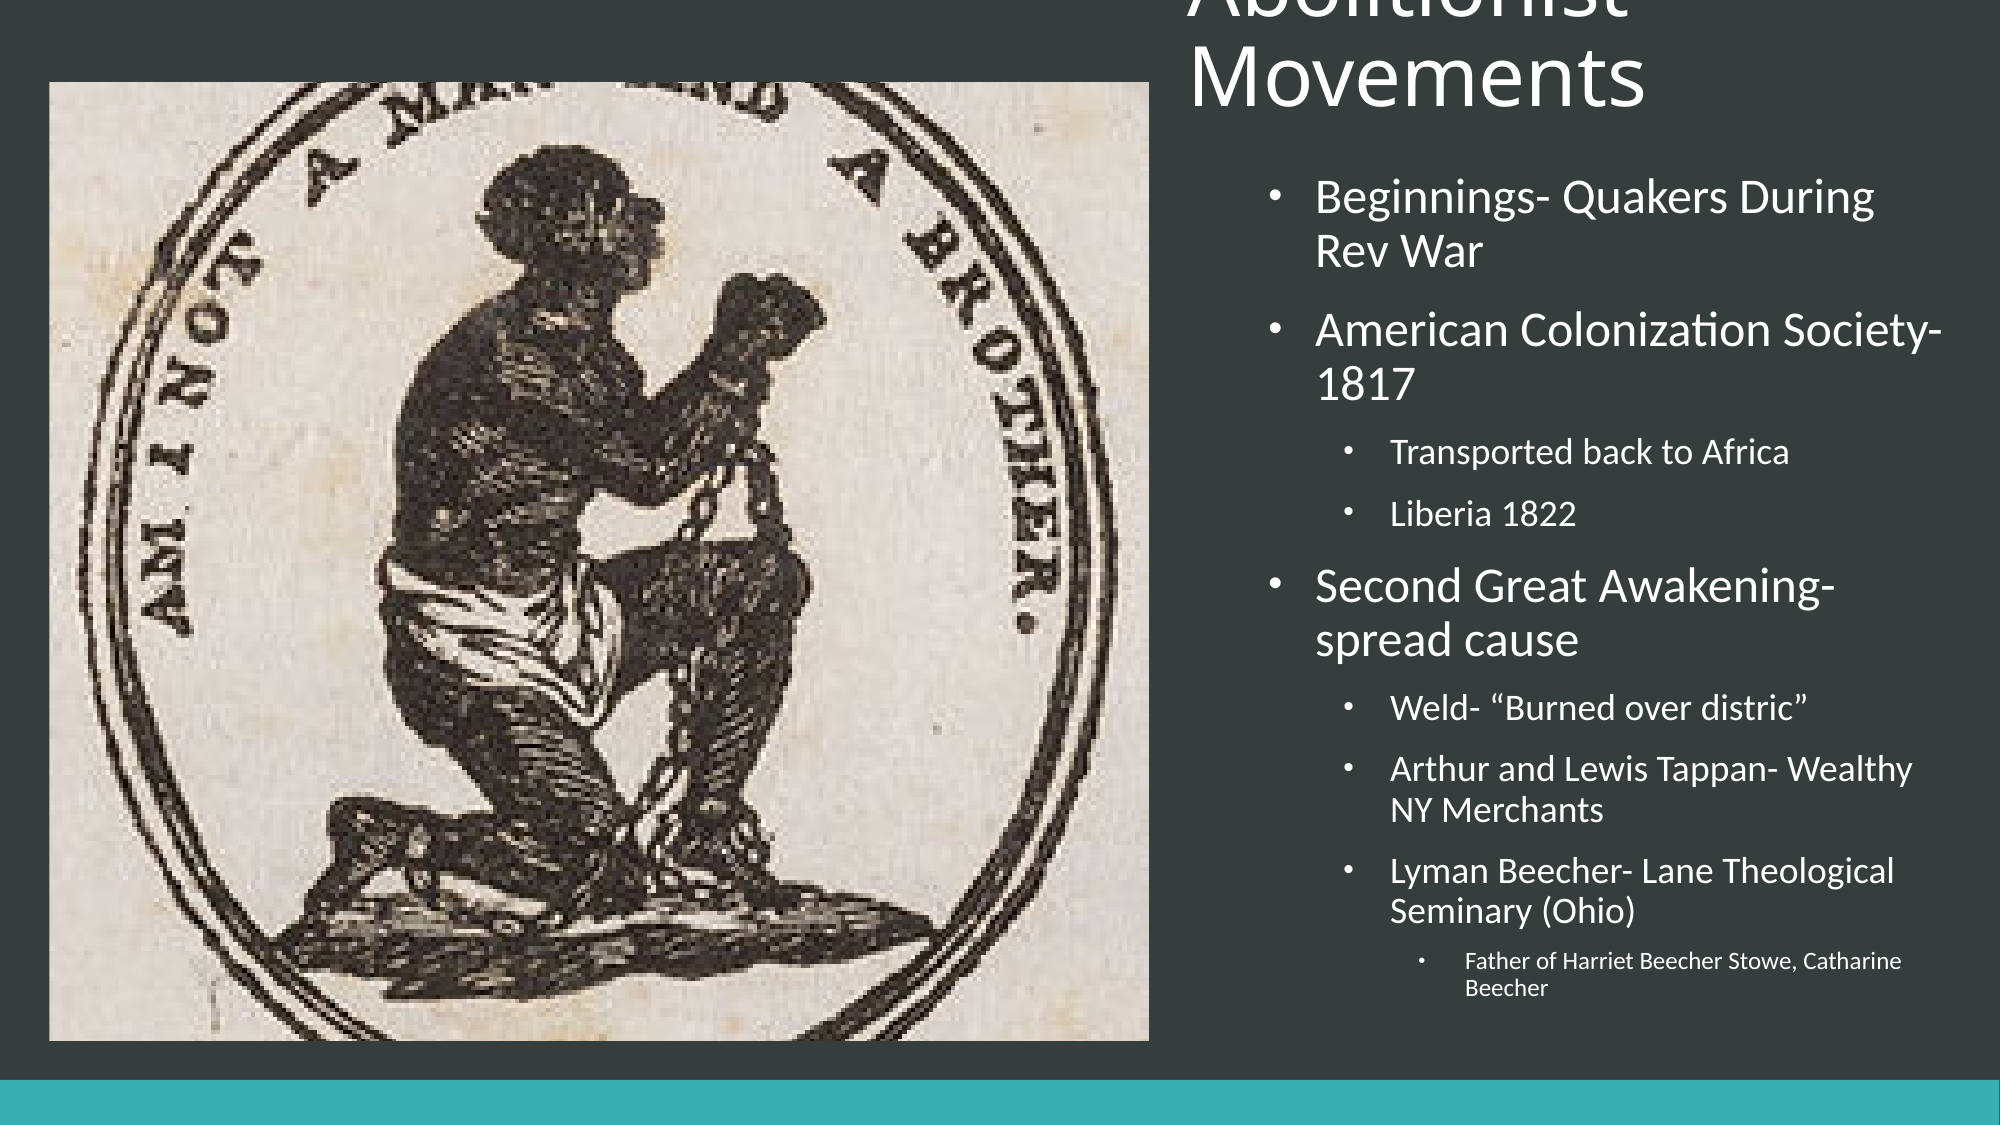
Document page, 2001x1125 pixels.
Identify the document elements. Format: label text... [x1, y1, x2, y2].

picture [49, 82, 1149, 1041]
title Abolitionist Movements [1172, 0, 2000, 132]
list Beginnings- Quakers During Rev War American Colonization Society- 1817 Transported back to Africa Liberia 1822 Second Great Awakening- spread cause Weld- “Burned over distric” Arthur and Lewis Tappan- Wealthy NY Merchants Lyman Beecher- Lane Theological Seminary (Ohio) Father of Harriet Beecher Stowe, Catharine Beecher [1253, 163, 1972, 1041]
